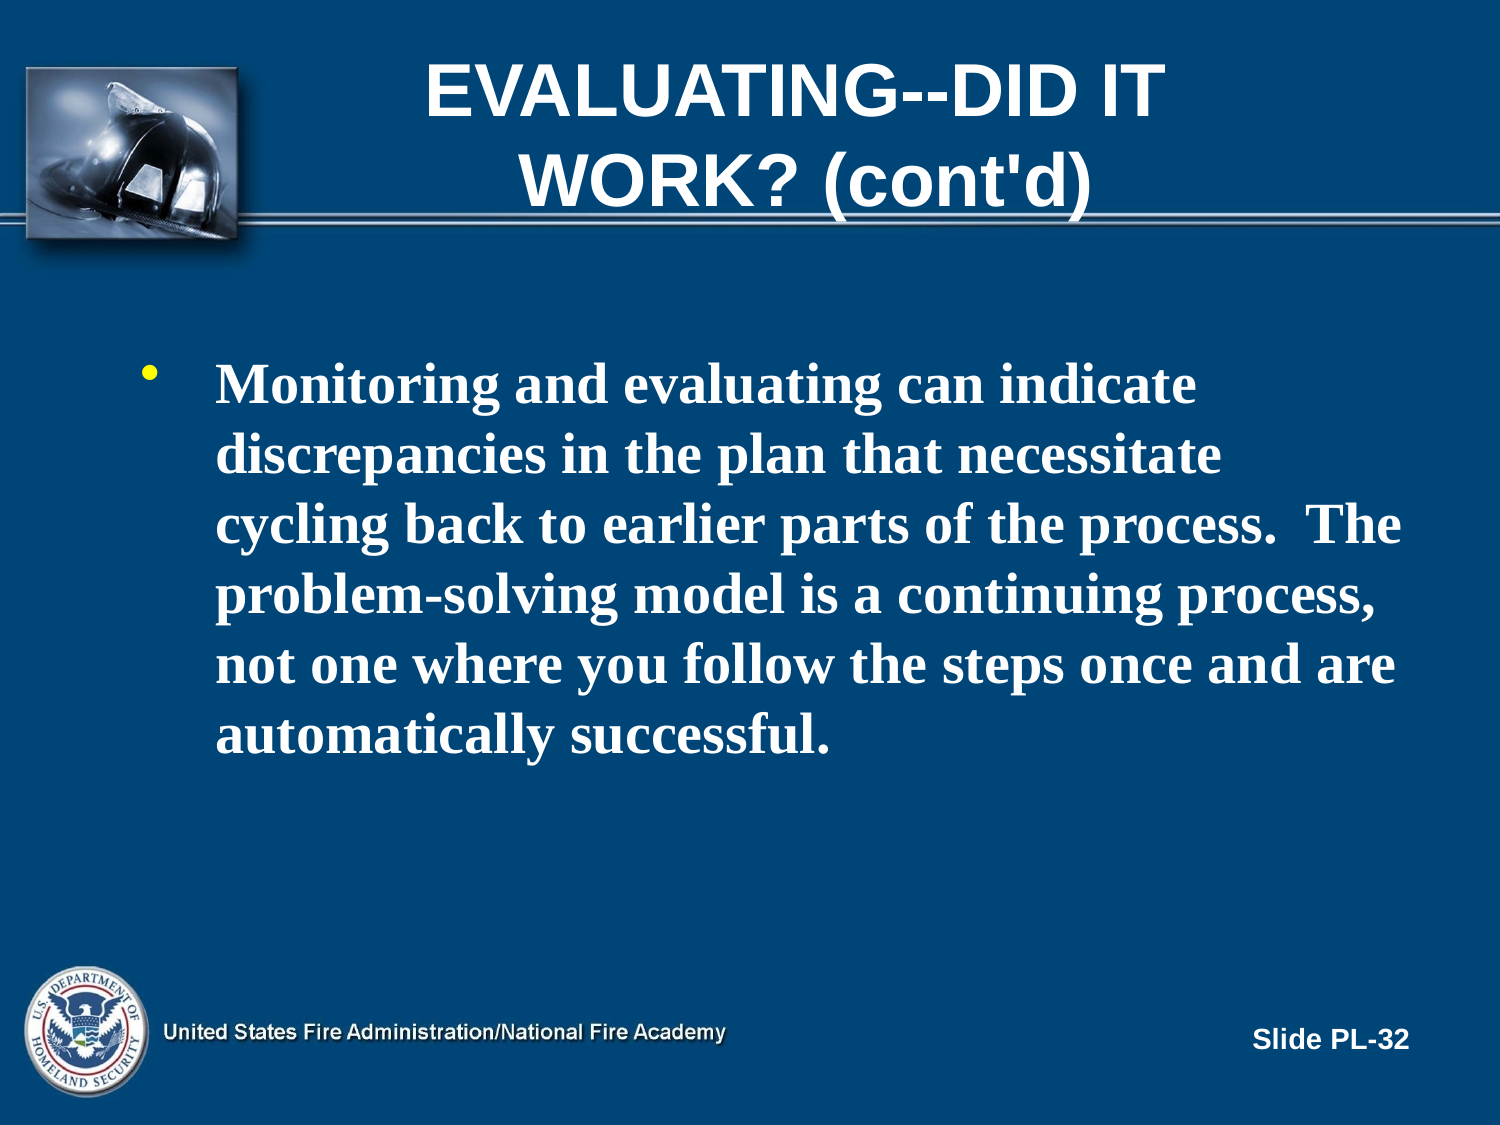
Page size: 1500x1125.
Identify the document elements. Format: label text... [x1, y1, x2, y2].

list Monitoring and evaluating can indicate discrepancies in the plan that necessitate cycling back to earlier parts of the process. The problem-solving model is a continuing process, not one where you follow the steps once and are automatically successful. [124, 337, 1426, 976]
slide_number Slide PL-32 [1074, 1012, 1426, 1091]
picture [0, 0, 1500, 1125]
title Evaluating--Did it Work? (cont'd) [237, 37, 1376, 226]
